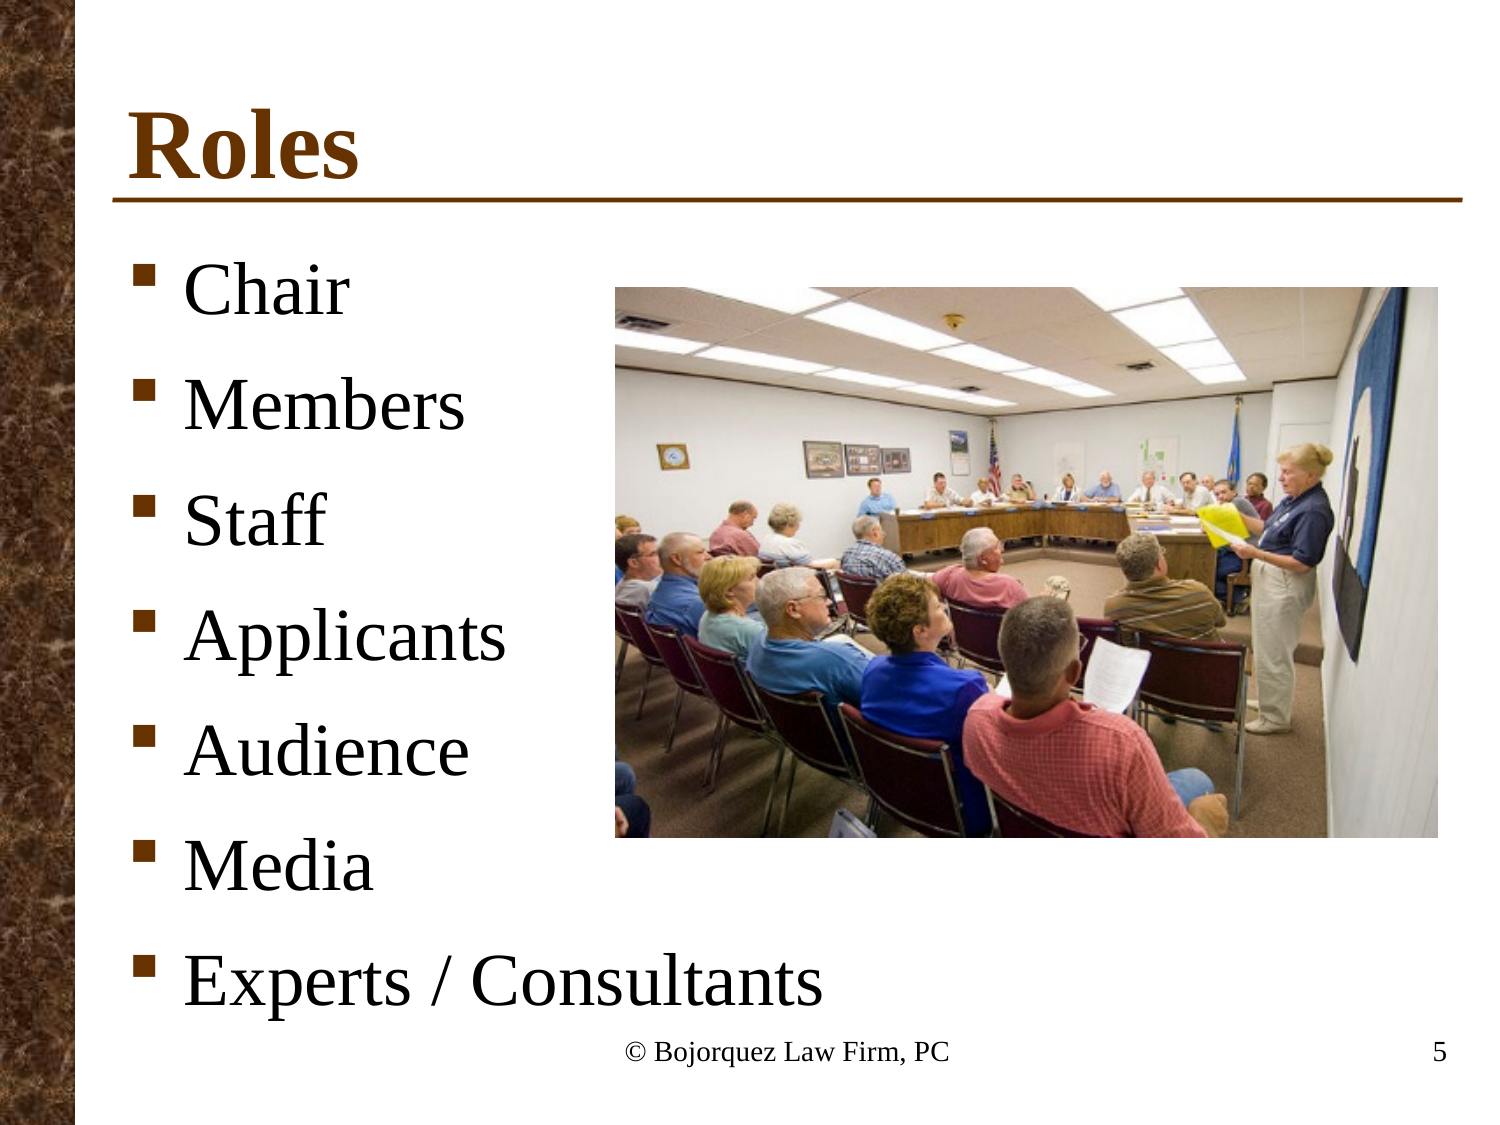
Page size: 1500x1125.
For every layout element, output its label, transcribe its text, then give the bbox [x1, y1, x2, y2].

title Roles [112, 45, 1463, 232]
picture [0, 0, 75, 1125]
picture [614, 287, 1438, 838]
footer © Bojorquez Law Firm, PC [549, 1024, 1026, 1103]
slide_number 5 [1112, 1024, 1463, 1103]
list Chair Members Staff Applicants Audience Media Experts / Consultants [112, 232, 1463, 1005]
